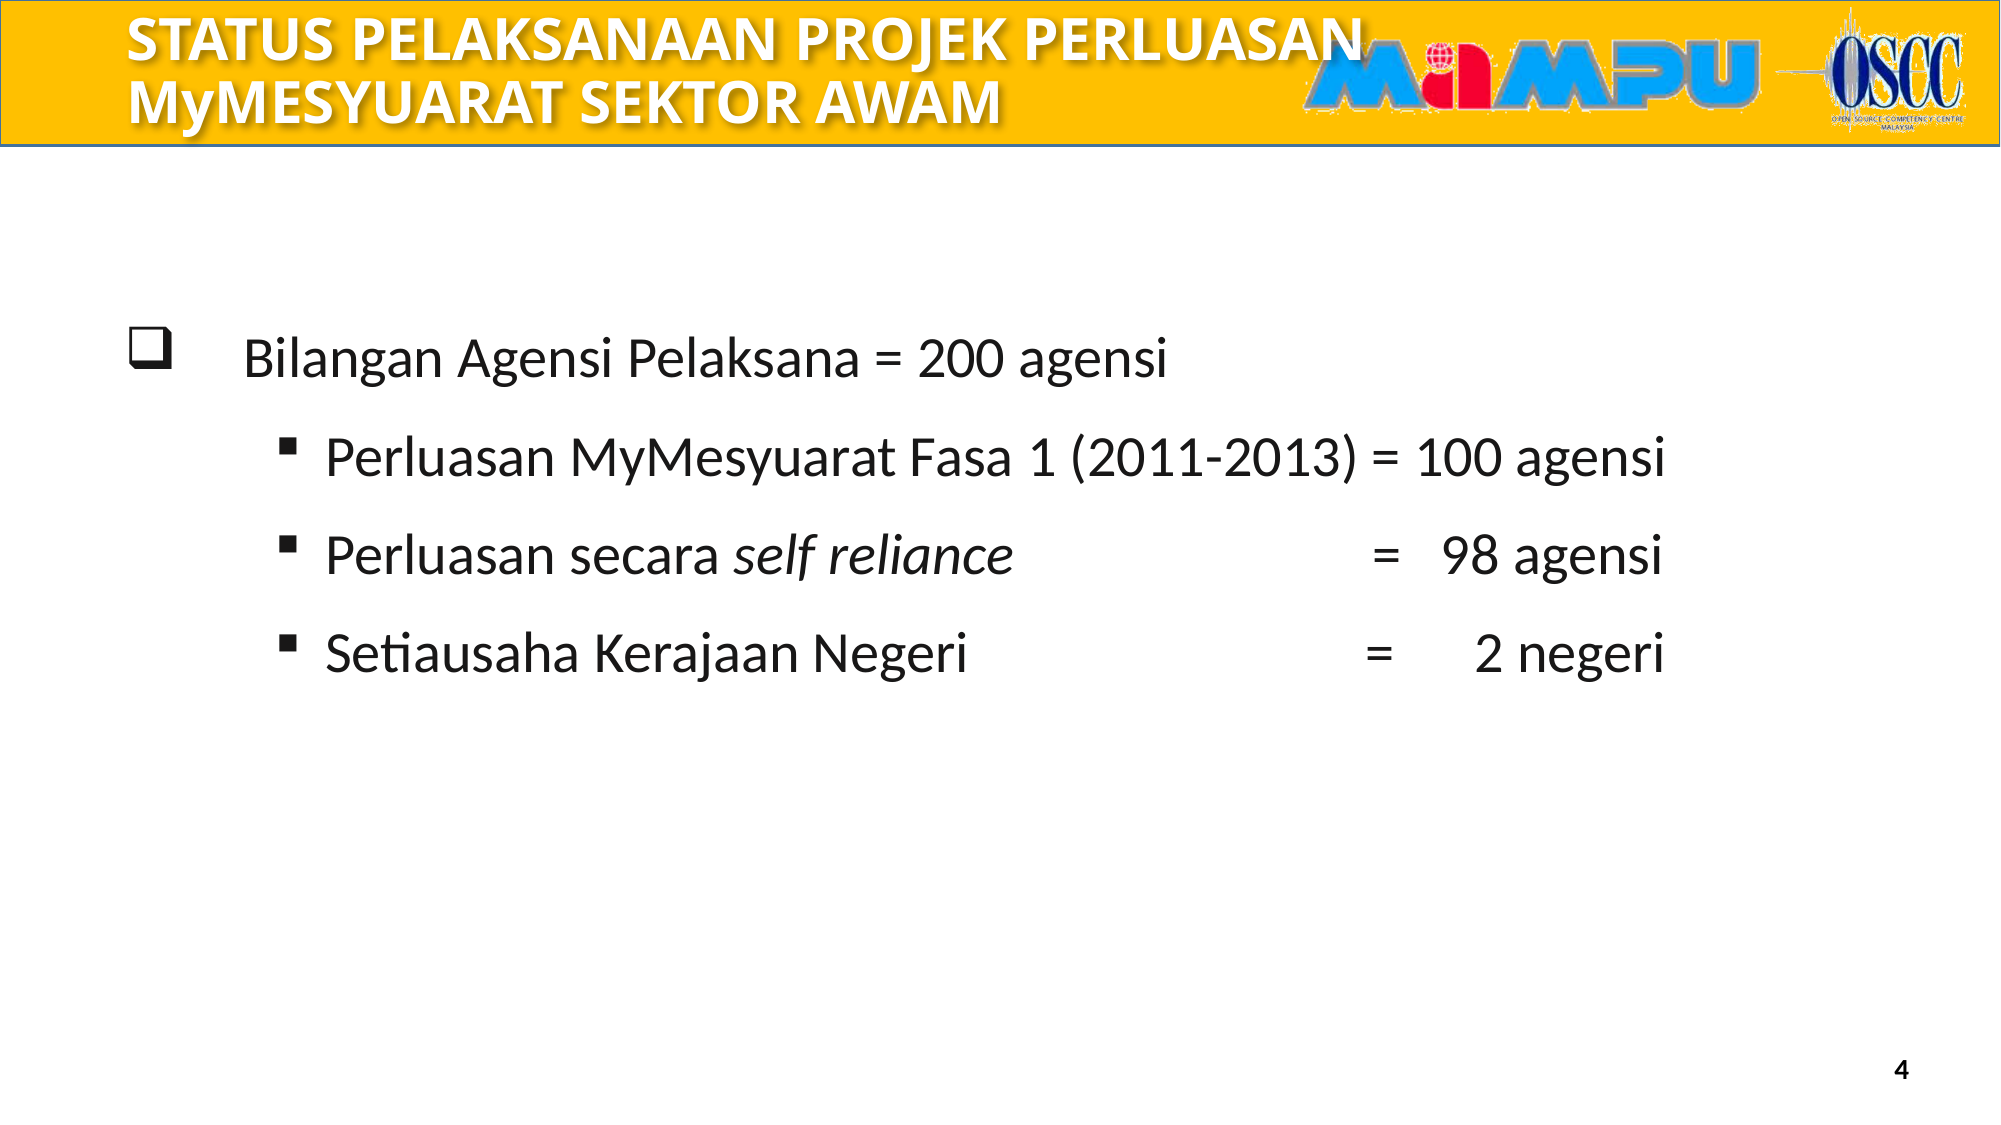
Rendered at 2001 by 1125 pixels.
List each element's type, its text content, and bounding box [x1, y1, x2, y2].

slide_number 4 [1490, 1042, 1924, 1103]
picture [1491, 7, 1966, 134]
title STATUS PELAKSANAAN PROJEK PERLUASAN MyMESYUARAT SEKTOR AWAM [111, 1, 1491, 146]
list Bilangan Agensi Pelaksana = 200 agensi Perluasan MyMesyuarat Fasa 1 (2011-2013) = 100 agensi Perluasan secara self reliance = 98 agensi Setiausaha Kerajaan Negeri = 2 negeri [109, 320, 1835, 972]
